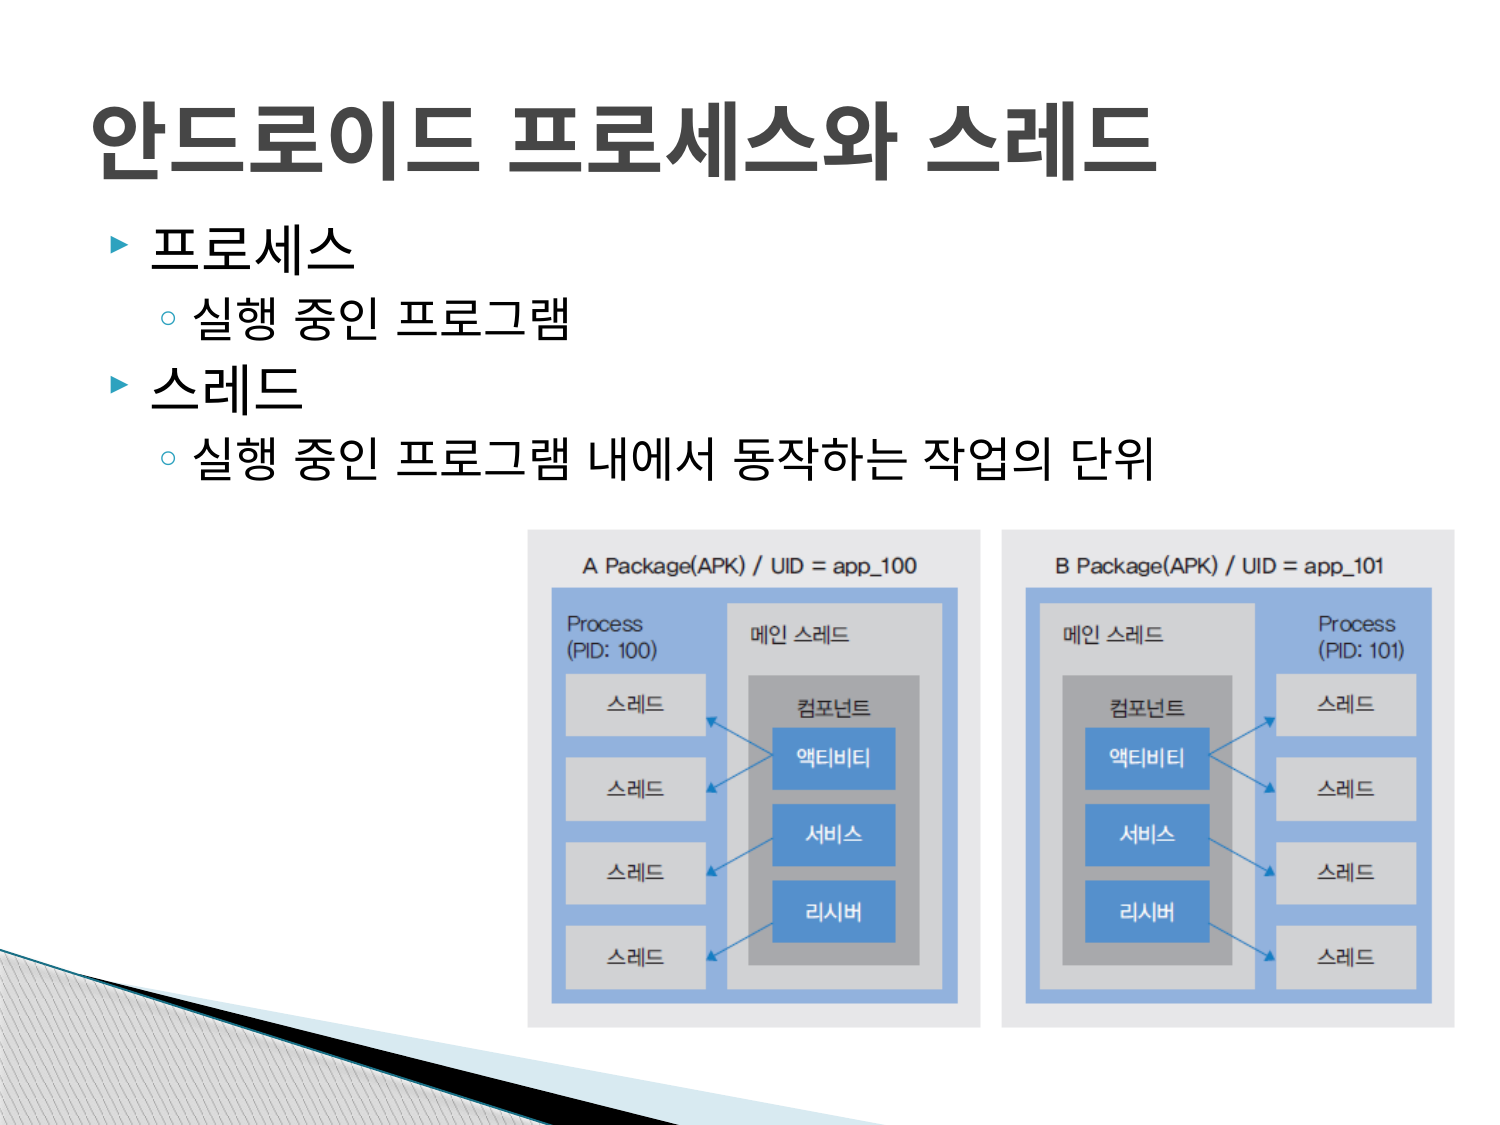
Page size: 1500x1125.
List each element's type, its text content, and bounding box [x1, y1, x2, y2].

title 안드로이드 프로세스와 스레드 [75, 45, 1425, 233]
picture [525, 526, 1459, 1033]
list 프로세스 실행 중인 프로그램 스레드 실행 중인 프로그램 내에서 동작하는 작업의 단위 [75, 233, 1425, 504]
